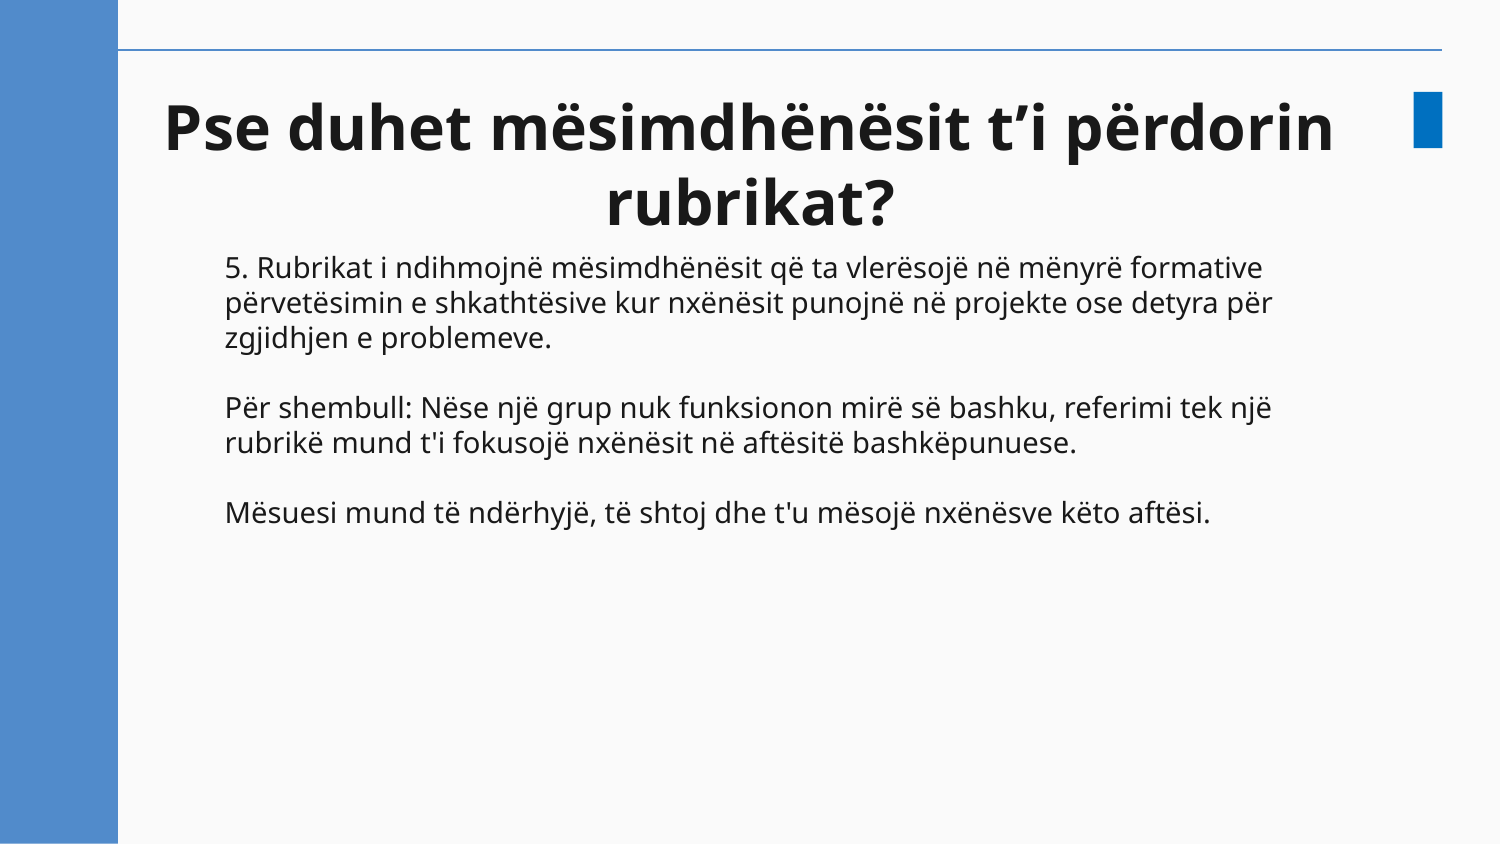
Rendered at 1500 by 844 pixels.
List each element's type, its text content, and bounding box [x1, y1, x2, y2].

title Pse duhet mësimdhënësit t’i përdorin rubrikat? [118, 72, 1382, 167]
list 5. Rubrikat i ndihmojnë mësimdhënësit që ta vlerësojë në mënyrë formative përvetësimin e shkathtësive kur nxënësit punojnë në projekte ose detyra për zgjidhjen e problemeve. Për shembull: Nëse një grup nuk funksionon mirë së bashku, referimi tek një rubrikë mund t'i fokusojë nxënësit në aftësitë bashkëpunuese. Mësuesi mund të ndërhyjë, të shtoj dhe t'u mësojë nxënësve këto aftësi. [184, 199, 1382, 760]
